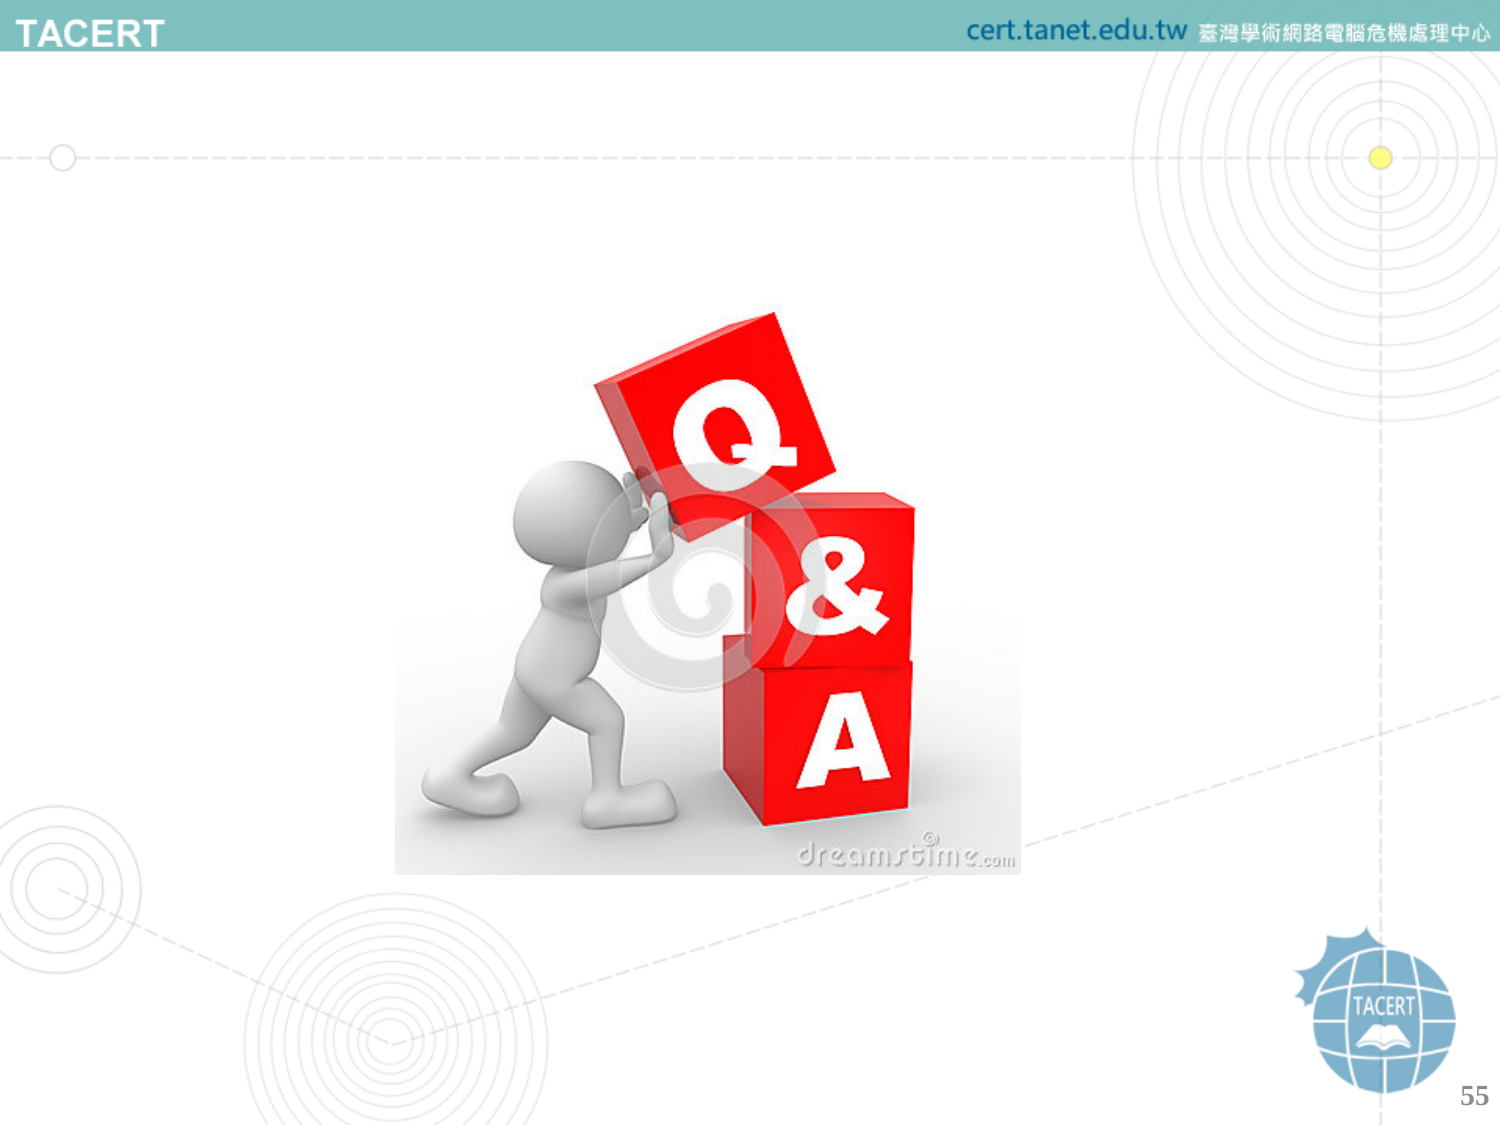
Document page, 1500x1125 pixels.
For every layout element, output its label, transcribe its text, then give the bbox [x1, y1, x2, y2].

picture [0, 0, 1500, 1125]
slide_number 55 [1154, 1063, 1500, 1124]
